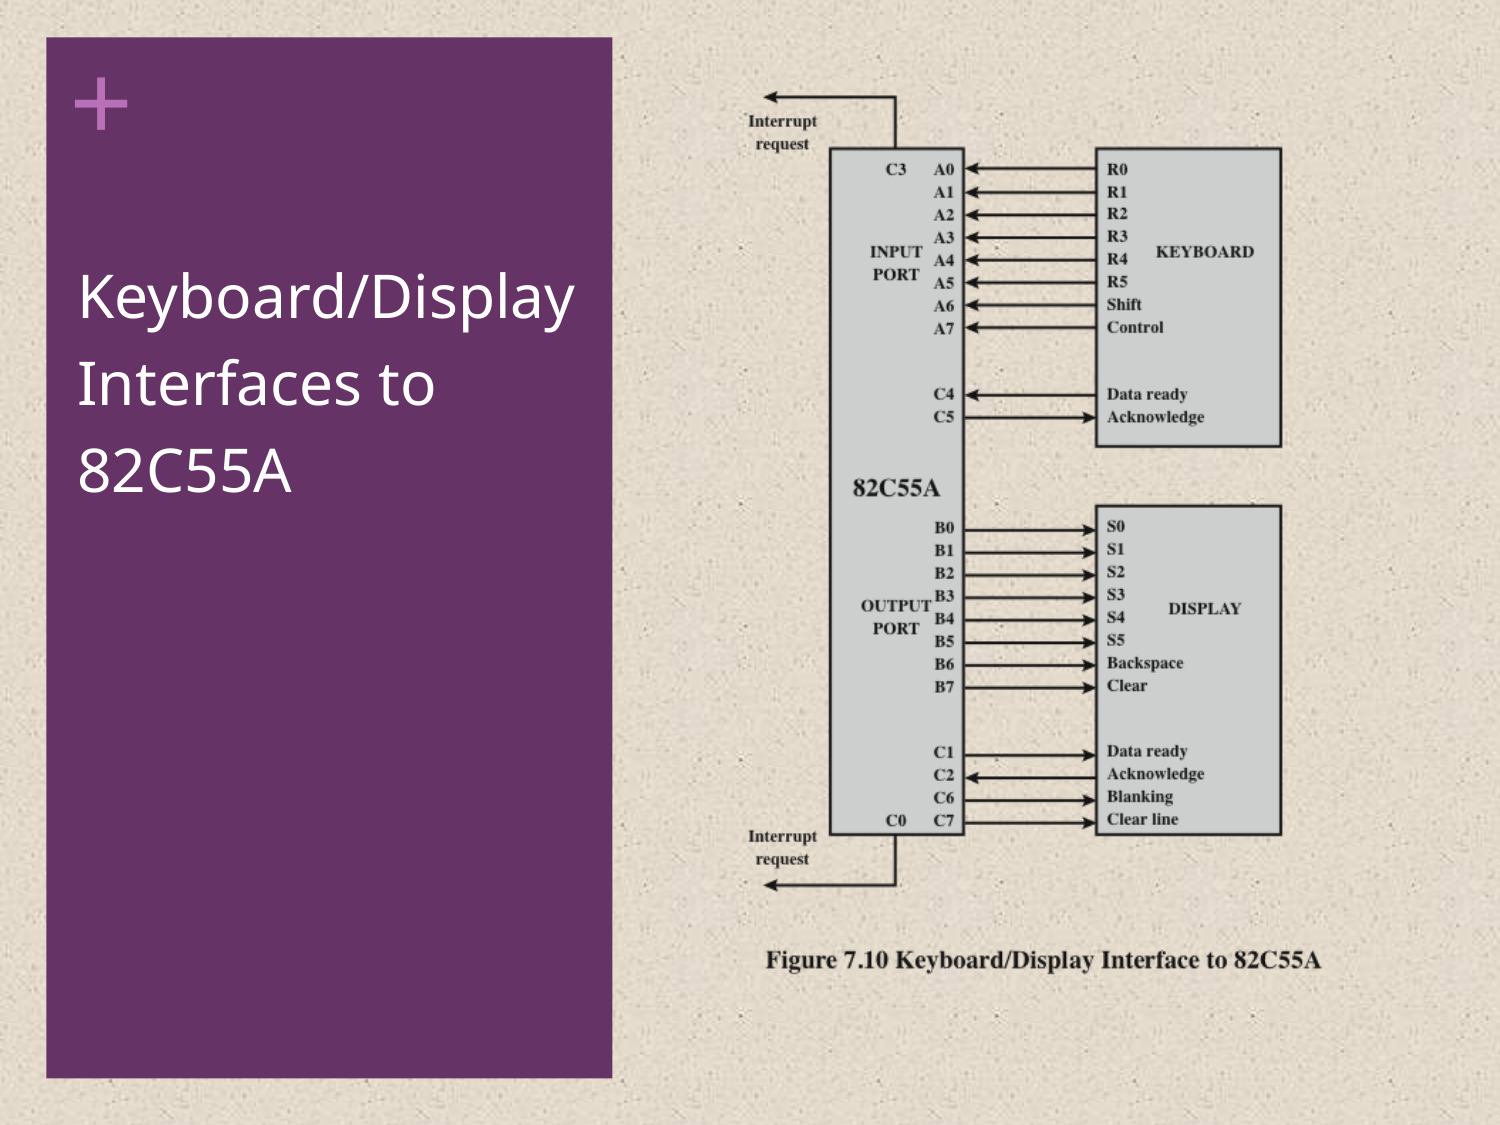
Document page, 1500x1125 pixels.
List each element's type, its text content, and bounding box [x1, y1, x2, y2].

picture [0, 0, 1500, 1125]
title Keyboard/Display Interfaces to 82C55A [62, 112, 597, 513]
